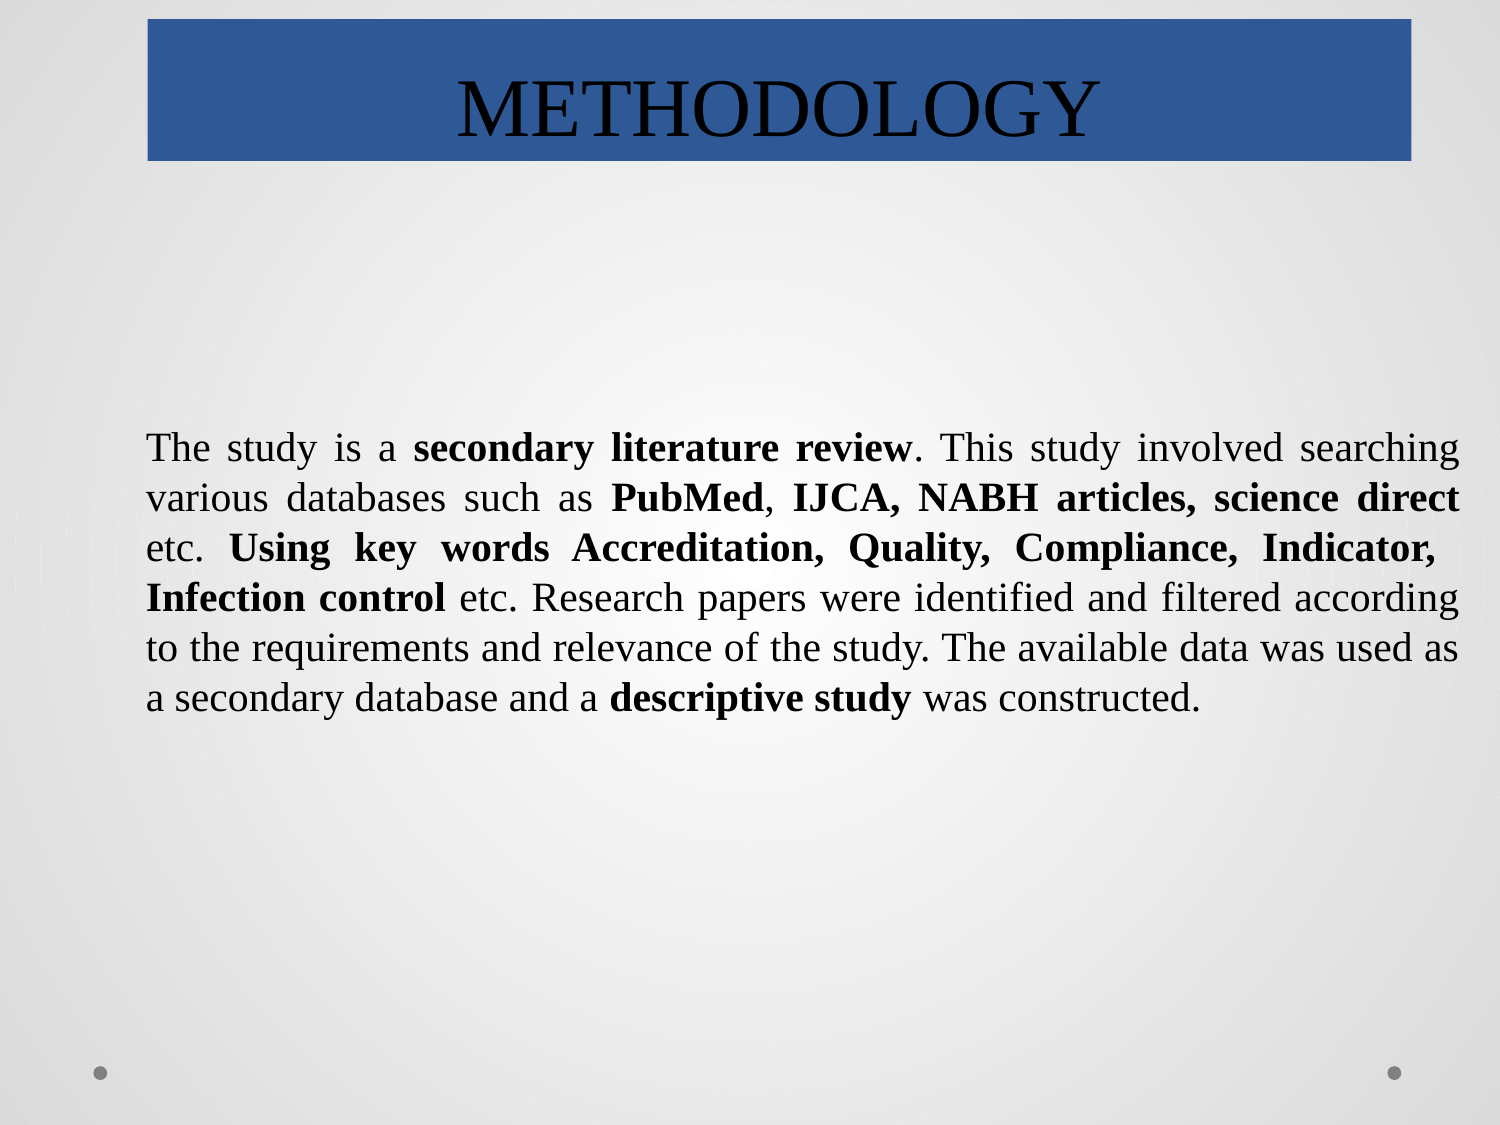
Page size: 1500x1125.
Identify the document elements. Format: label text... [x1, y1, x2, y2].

text_box The study is a secondary literature review. This study involved searching various databases such as PubMed, IJCA, NABH articles, science direct etc. Using key words Accreditation, Quality, Compliance, Indicator, Infection control etc. Research papers were identified and filtered according to the requirements and relevance of the study. The available data was used as a secondary database and a descriptive study was constructed. [135, 314, 1471, 725]
title METHODOLOGY [147, 19, 1412, 161]
